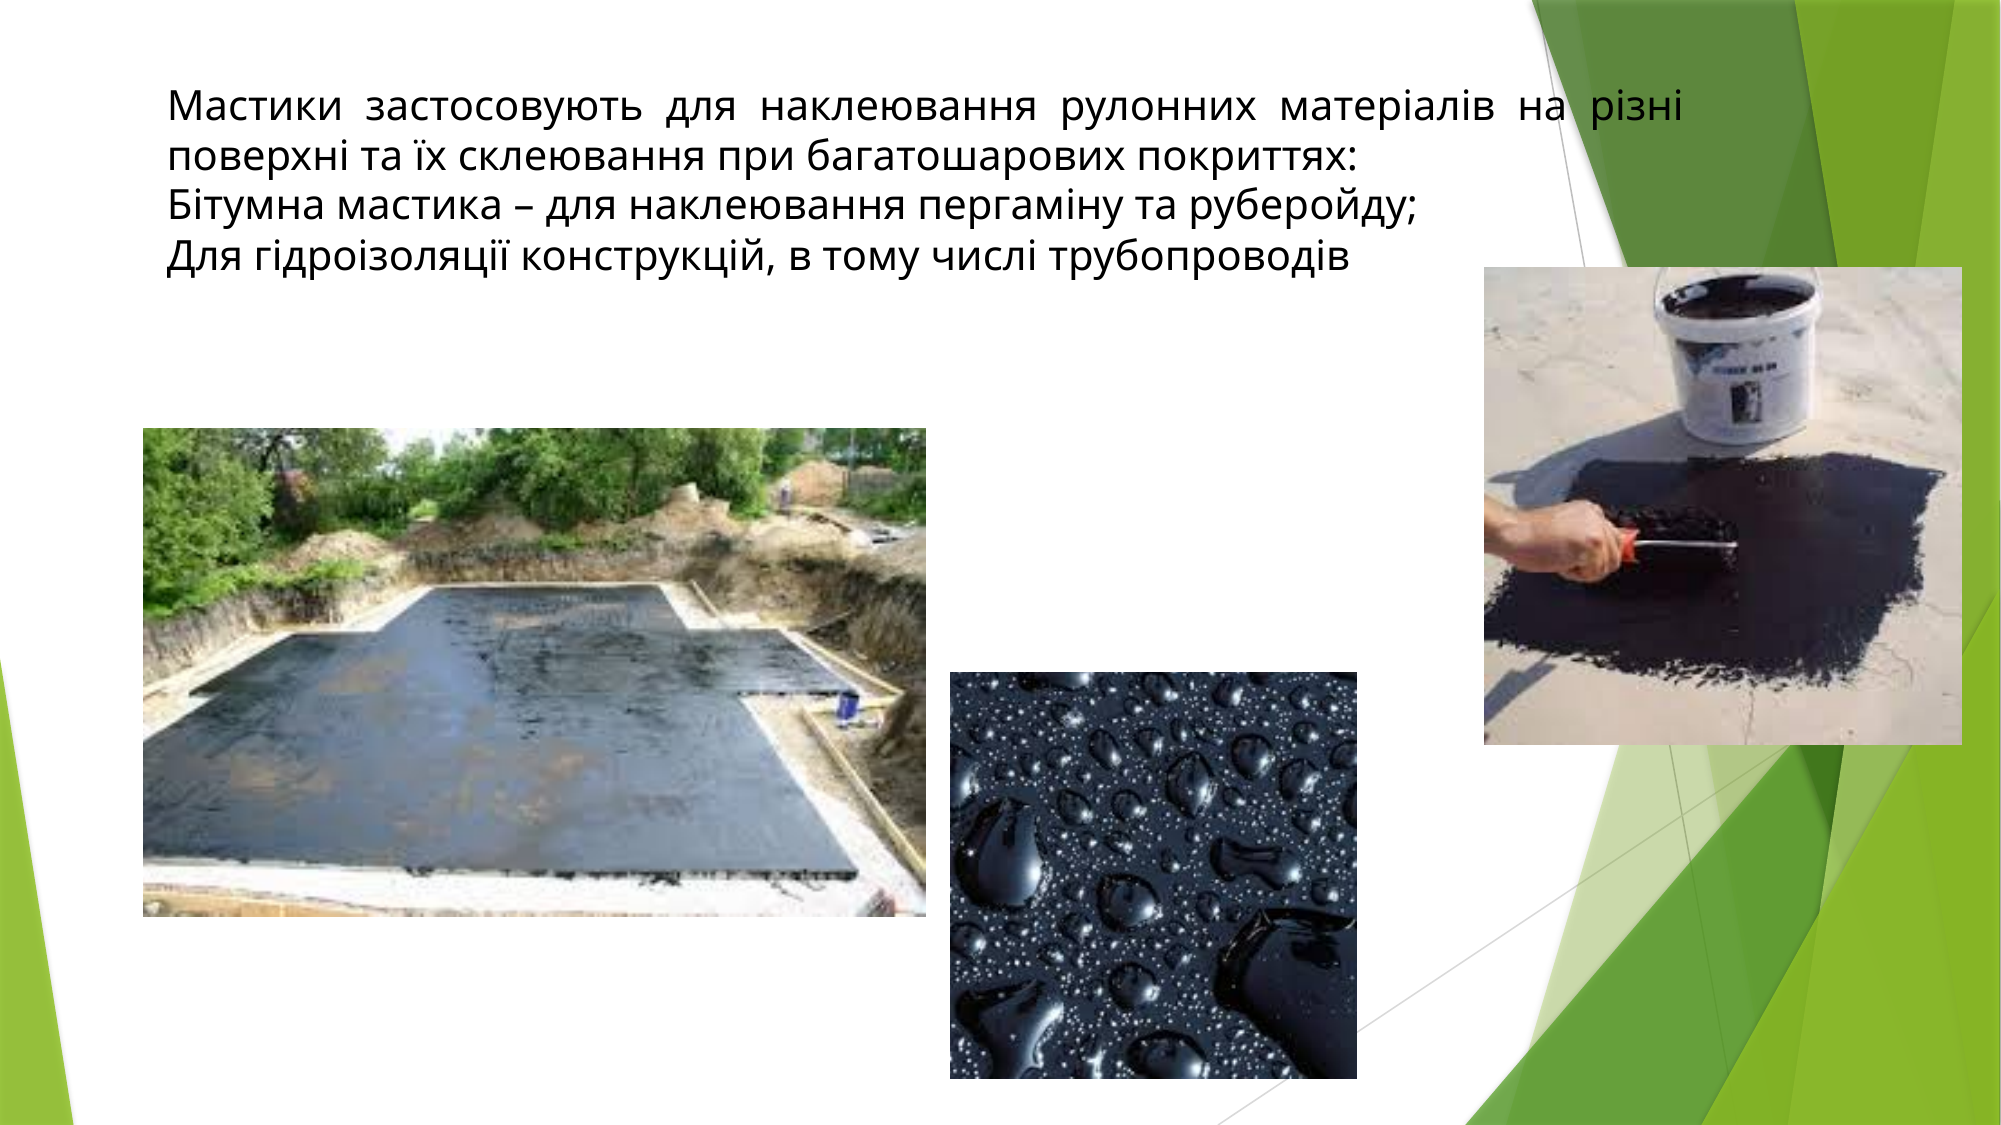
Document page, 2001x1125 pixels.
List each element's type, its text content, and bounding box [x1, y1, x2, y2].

picture [142, 428, 926, 917]
picture [1484, 267, 1963, 746]
text_box Мастики застосовують для наклеювання рулонних матеріалів на різні поверхні та їх склеювання при багатошарових покриттях: Бітумна мастика – для наклеювання пергаміну та руберойду; Для гідроізоляції конструкцій, в тому числі трубопроводів [152, 70, 1699, 286]
picture [949, 672, 1357, 1080]
